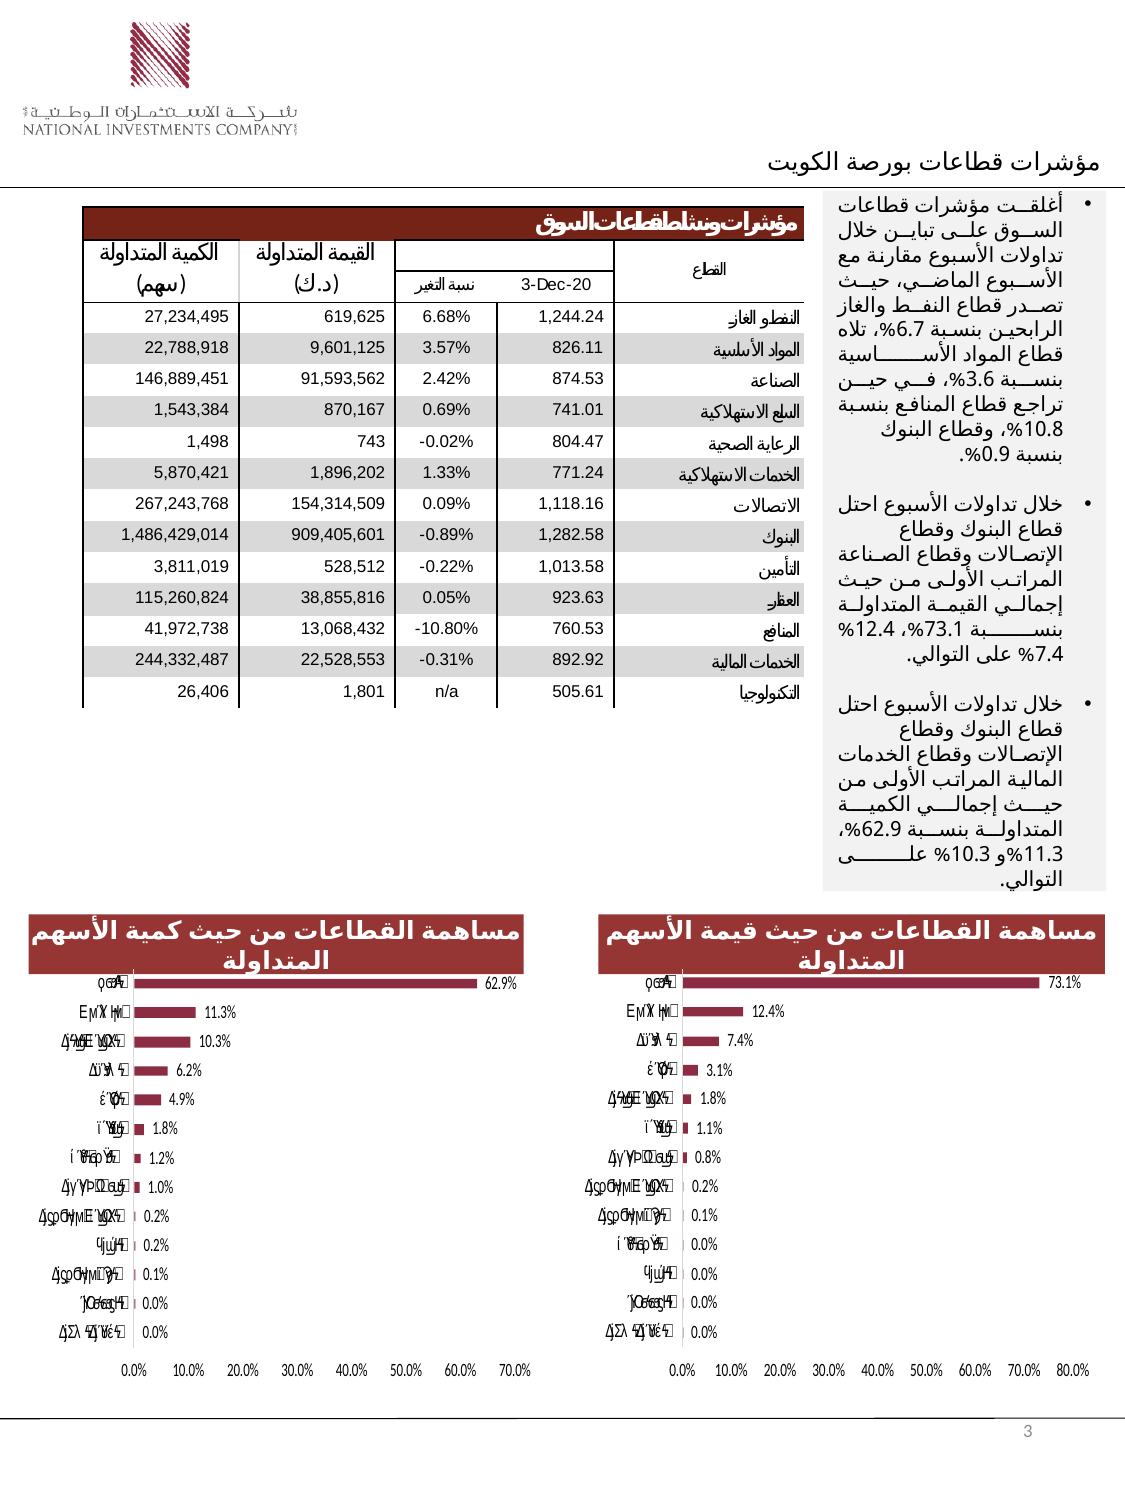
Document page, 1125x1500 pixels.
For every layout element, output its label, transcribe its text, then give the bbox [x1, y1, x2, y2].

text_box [81, 206, 806, 710]
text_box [574, 945, 1106, 1396]
text_box مساهمة القطاعات من حيث قيمة الأسهم المتداولة [598, 914, 1105, 945]
text_box مؤشرات قطاعات بورصة الكويت [712, 141, 1116, 184]
slide_number 3 [794, 1396, 1048, 1471]
text_box أغلقت مؤشرات قطاعات السوق على تباين خلال تداولات الأسبوع مقارنة مع الأسبوع الماضي، حيث تصدر قطاع النفط والغاز الرابحين بنسبة 6.7%، تلاه قطاع المواد الأساسية بنسبة 3.6%، في حين تراجع قطاع المنافع بنسبة 10.8%، وقطاع البنوك بنسبة 0.9%. خلال تداولات الأسبوع احتل قطاع البنوك وقطاع الإتصالات وقطاع الصناعة المراتب الأولى من حيث إجمالي القيمة المتداولة بنسبة 73.1%، 12.4% 7.4% على التوالي. خلال تداولات الأسبوع احتل قطاع البنوك وقطاع الإتصالات وقطاع الخدمات المالية المراتب الأولى من حيث إجمالي الكمية المتداولة بنسبة 62.9%، 11.3%و 10.3% على التوالي. [822, 190, 1107, 892]
picture [18, 18, 300, 138]
text_box مساهمة القطاعات من حيث كمية الأسهم المتداولة [28, 914, 524, 975]
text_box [29, 945, 547, 1396]
